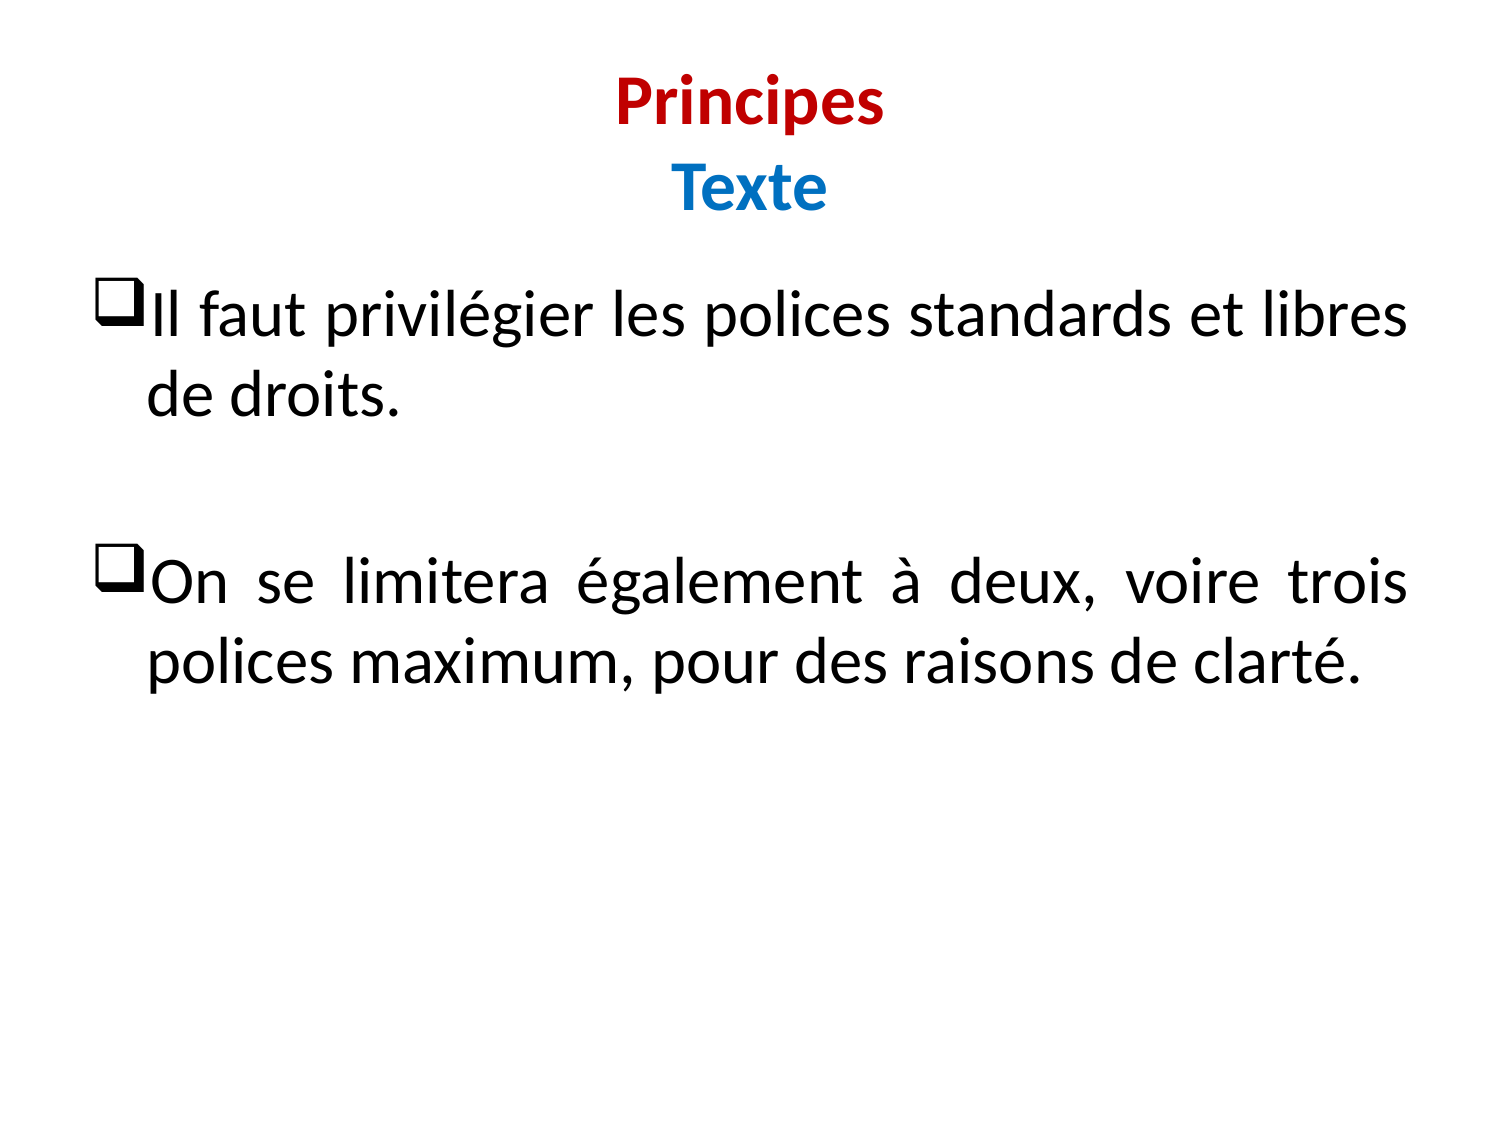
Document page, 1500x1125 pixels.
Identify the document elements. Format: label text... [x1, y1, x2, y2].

title Principes Texte [75, 45, 1425, 233]
list Il faut privilégier les polices standards et libres de droits. On se limitera également à deux, voire trois polices maximum, pour des raisons de clarté. [75, 262, 1425, 1005]
